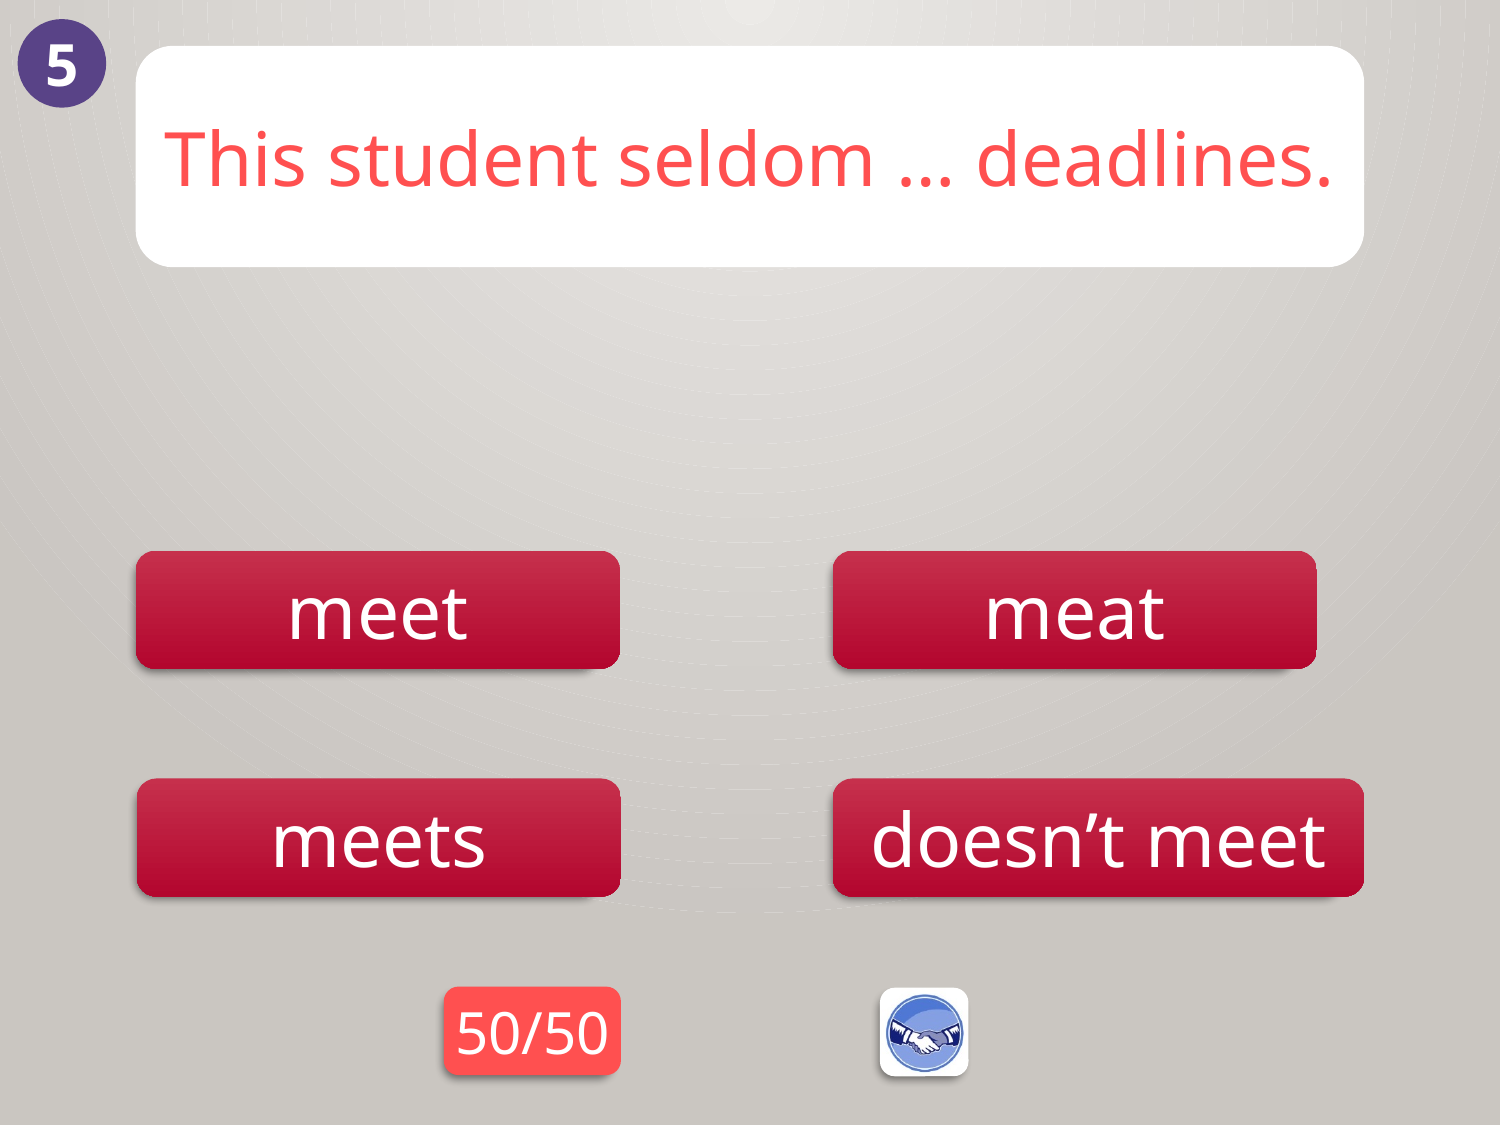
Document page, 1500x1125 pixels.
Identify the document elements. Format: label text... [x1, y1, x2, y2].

text_box meets [136, 778, 621, 897]
text_box 5 [16, 17, 108, 109]
text_box [879, 987, 969, 1077]
text_box 50/50 [443, 986, 621, 1076]
text_box This student seldom … deadlines. [134, 44, 1366, 269]
text_box doesn’t meet [832, 778, 1365, 897]
text_box meet [135, 550, 620, 669]
text_box meat [832, 550, 1317, 669]
